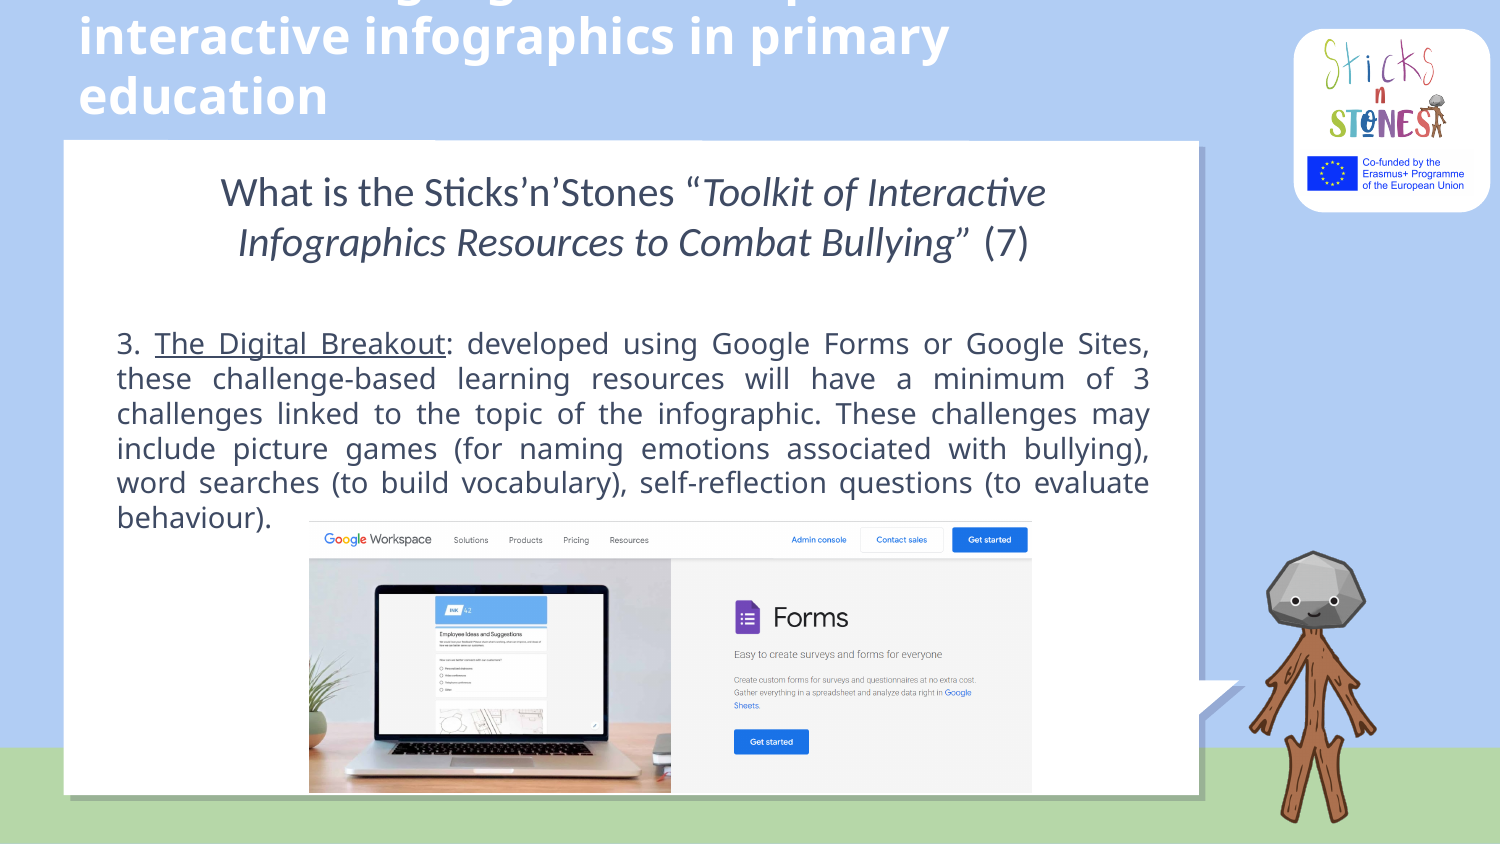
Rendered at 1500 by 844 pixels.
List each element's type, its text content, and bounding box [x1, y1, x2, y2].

list What is the Sticks’n’Stones “Toolkit of Interactive Infographics Resources to Combat Bullying” (7) 3. The Digital Breakout: developed using Google Forms or Google Sites, these challenge-based learning resources will have a minimum of 3 challenges linked to the topic of the infographic. These challenges may include picture games (for naming emotions associated with bullying), word searches (to build vocabulary), self-reflection questions (to evaluate behaviour). [95, 150, 1166, 508]
picture [309, 519, 1032, 793]
picture [1300, 149, 1474, 196]
picture [1323, 38, 1448, 139]
picture [1117, 498, 1500, 844]
title A.1.3 Creating digital lesson plans to use interactive infographics in primary education [63, 0, 1200, 140]
